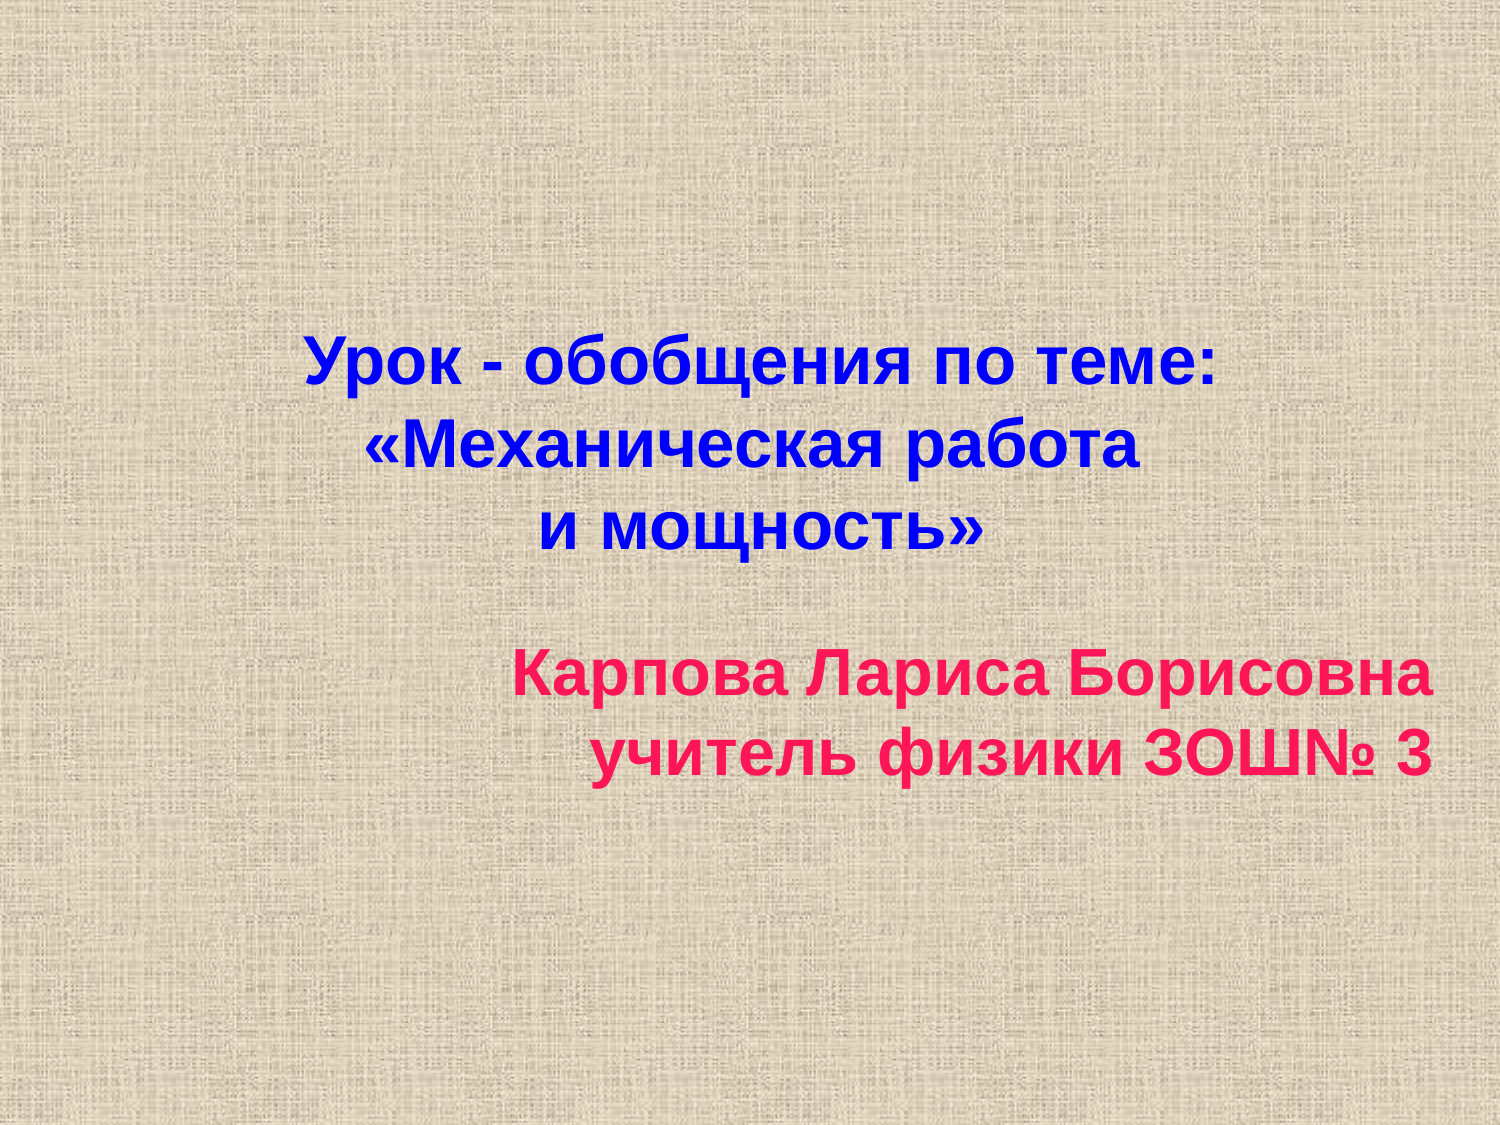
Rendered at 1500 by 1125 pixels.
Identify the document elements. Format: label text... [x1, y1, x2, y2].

title Урок - обобщения по теме: «Механическая работа и мощность» [23, 222, 1500, 657]
subtitle Карпова Лариса Борисовна учитель физики ЗОШ№ 3 [234, 657, 1450, 909]
picture [0, 0, 1500, 1125]
